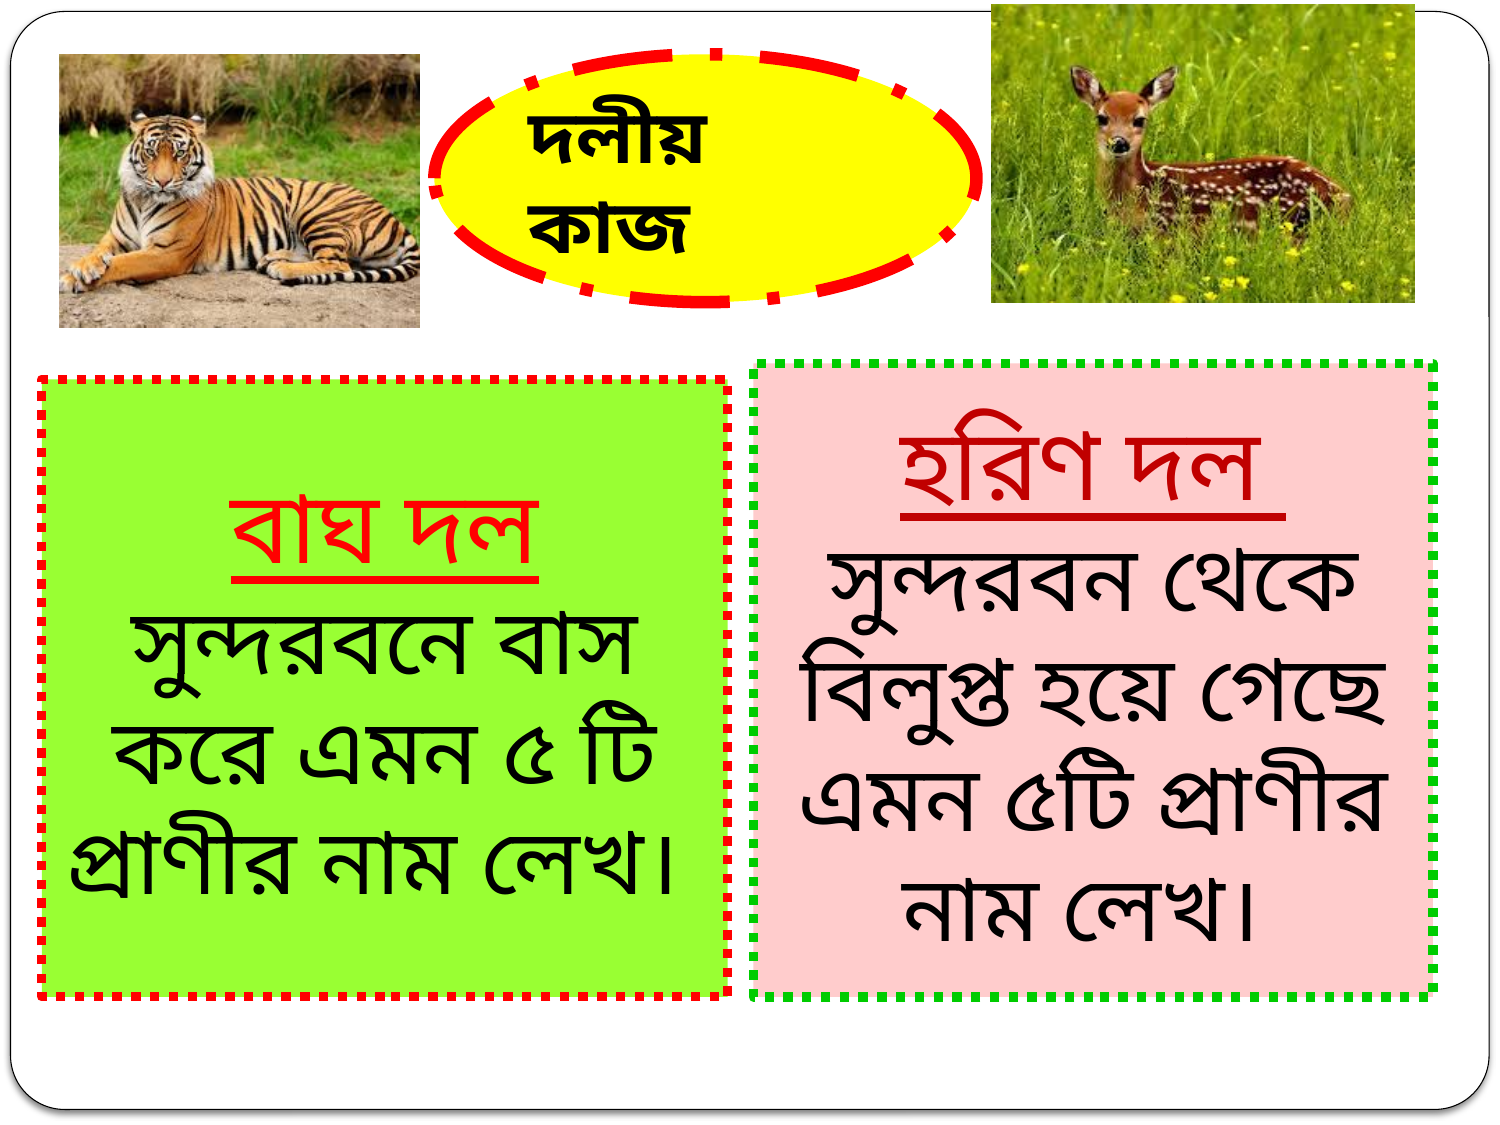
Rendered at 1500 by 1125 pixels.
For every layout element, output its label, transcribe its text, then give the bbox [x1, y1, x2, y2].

text_box হরিণ দল সুন্দরবন থেকে বিলুপ্ত হয়ে গেছে এমন ৫টি প্রাণীর নাম লেখ। [752, 362, 1434, 998]
text_box দলীয় কাজ [433, 53, 978, 304]
picture [58, 54, 420, 328]
text_box বাঘ দল সুন্দরবনে বাস করে এমন ৫ টি প্রাণীর নাম লেখ। [41, 378, 729, 998]
picture [990, 3, 1415, 303]
